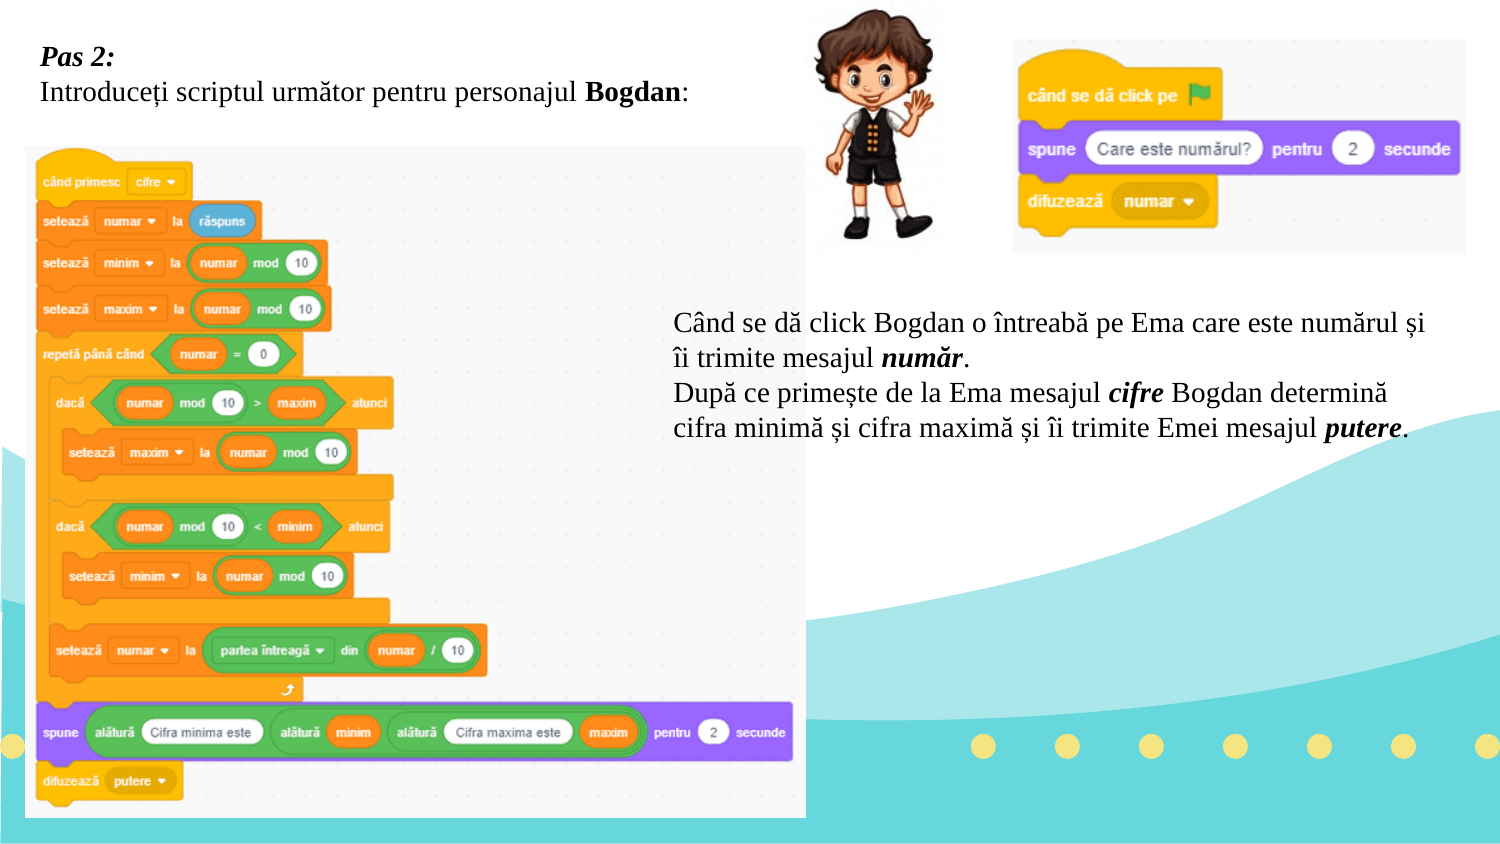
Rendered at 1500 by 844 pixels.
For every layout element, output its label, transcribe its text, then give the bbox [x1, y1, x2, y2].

text_box Când se dă click Bogdan o întreabă pe Ema care este numărul și îi trimite mesajul număr. După ce primește de la Ema mesajul cifre Bogdan determină cifra minimă și cifra maximă și îi trimite Emei mesajul putere. [810, 296, 1444, 451]
picture [1011, 39, 1466, 253]
picture [25, 0, 949, 818]
text_box Pas 2: Introduceți scriptul următor pentru personajul Bogdan: [25, 30, 800, 115]
